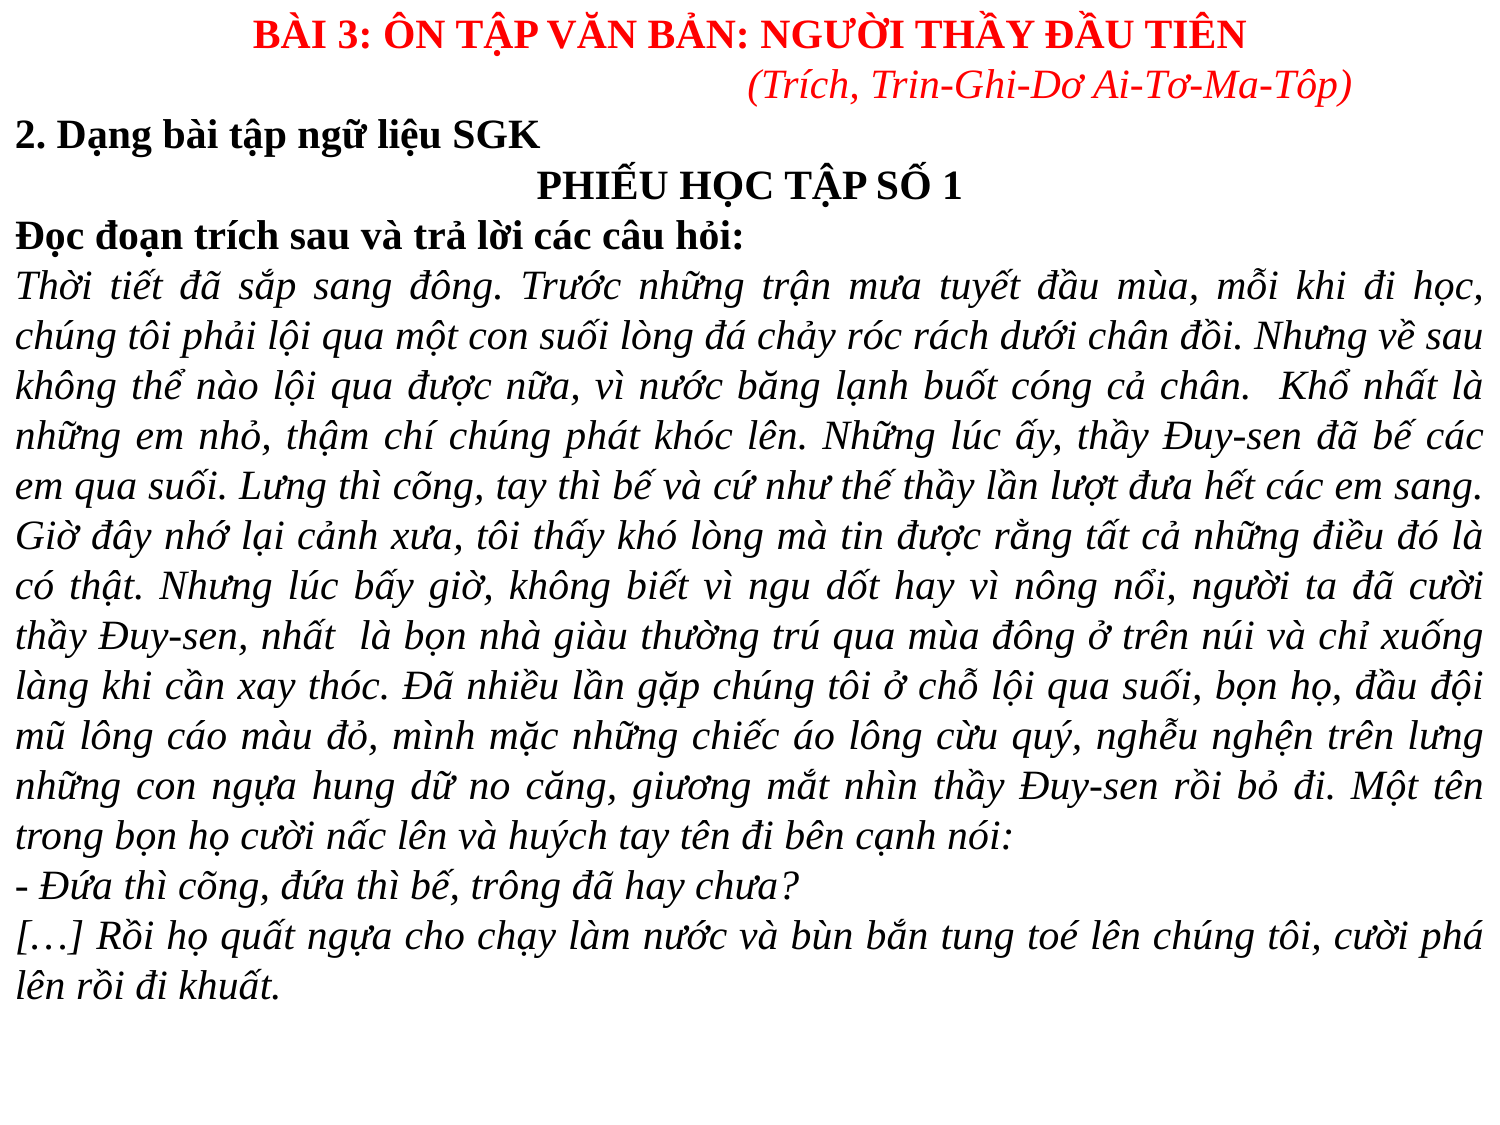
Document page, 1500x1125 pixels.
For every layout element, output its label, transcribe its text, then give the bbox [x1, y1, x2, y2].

text_box 2. Dạng bài tập ngữ liệu SGK PHIẾU HỌC TẬP SỐ 1 Đọc đoạn trích sau và trả lời các câu hỏi: Thời tiết đã sắp sang đông. Trước những trận mưa tuyết đầu mùa, mỗi khi đi học, chúng tôi phải lội qua một con suối lòng đá chảy róc rách dưới chân đồi. Nhưng về sau không thể nào lội qua được nữa, vì nước băng lạnh buốt cóng cả chân. Khổ nhất là những em nhỏ, thậm chí chúng phát khóc lên. Những lúc ấy, thầy Đuy-sen đã bế các em qua suối. Lưng thì cõng, tay thì bế và cứ như thế thầy lần lượt đưa hết các em sang. Giờ đây nhớ lại cảnh xưa, tôi thấy khó lòng mà tin được rằng tất cả những điều đó là có thật. Nhưng lúc bấy giờ, không biết vì ngu dốt hay vì nông nổi, người ta đã cười thầy Đuy-sen, nhất là bọn nhà giàu thường trú qua mùa đông ở trên núi và chỉ xuống làng khi cần xay thóc. Đã nhiều lần gặp chúng tôi ở chỗ lội qua suối, bọn họ, đầu đội mũ lông cáo màu đỏ, mình mặc những chiếc áo lông cừu quý, nghễu nghện trên lưng những con ngựa hung dữ no căng, giương mắt nhìn thầy Đuy-sen rồi bỏ đi. Một tên trong bọn họ cười nấc lên và huých tay tên đi bên cạnh nói: - Đứa thì cõng, đứa thì bế, trông đã hay chưa? […] Rồi họ quất ngựa cho chạy làm nước và bùn bắn tung toé lên chúng tôi, cười phá lên rồi đi khuất. [0, 99, 1500, 1066]
text_box BÀI 3: ÔN TẬP VĂN BẢN: NGƯỜI THẦY ĐẦU TIÊN (Trích, Trin-Ghi-Dơ Ai-Tơ-Ma-Tôp) [0, 0, 1500, 99]
